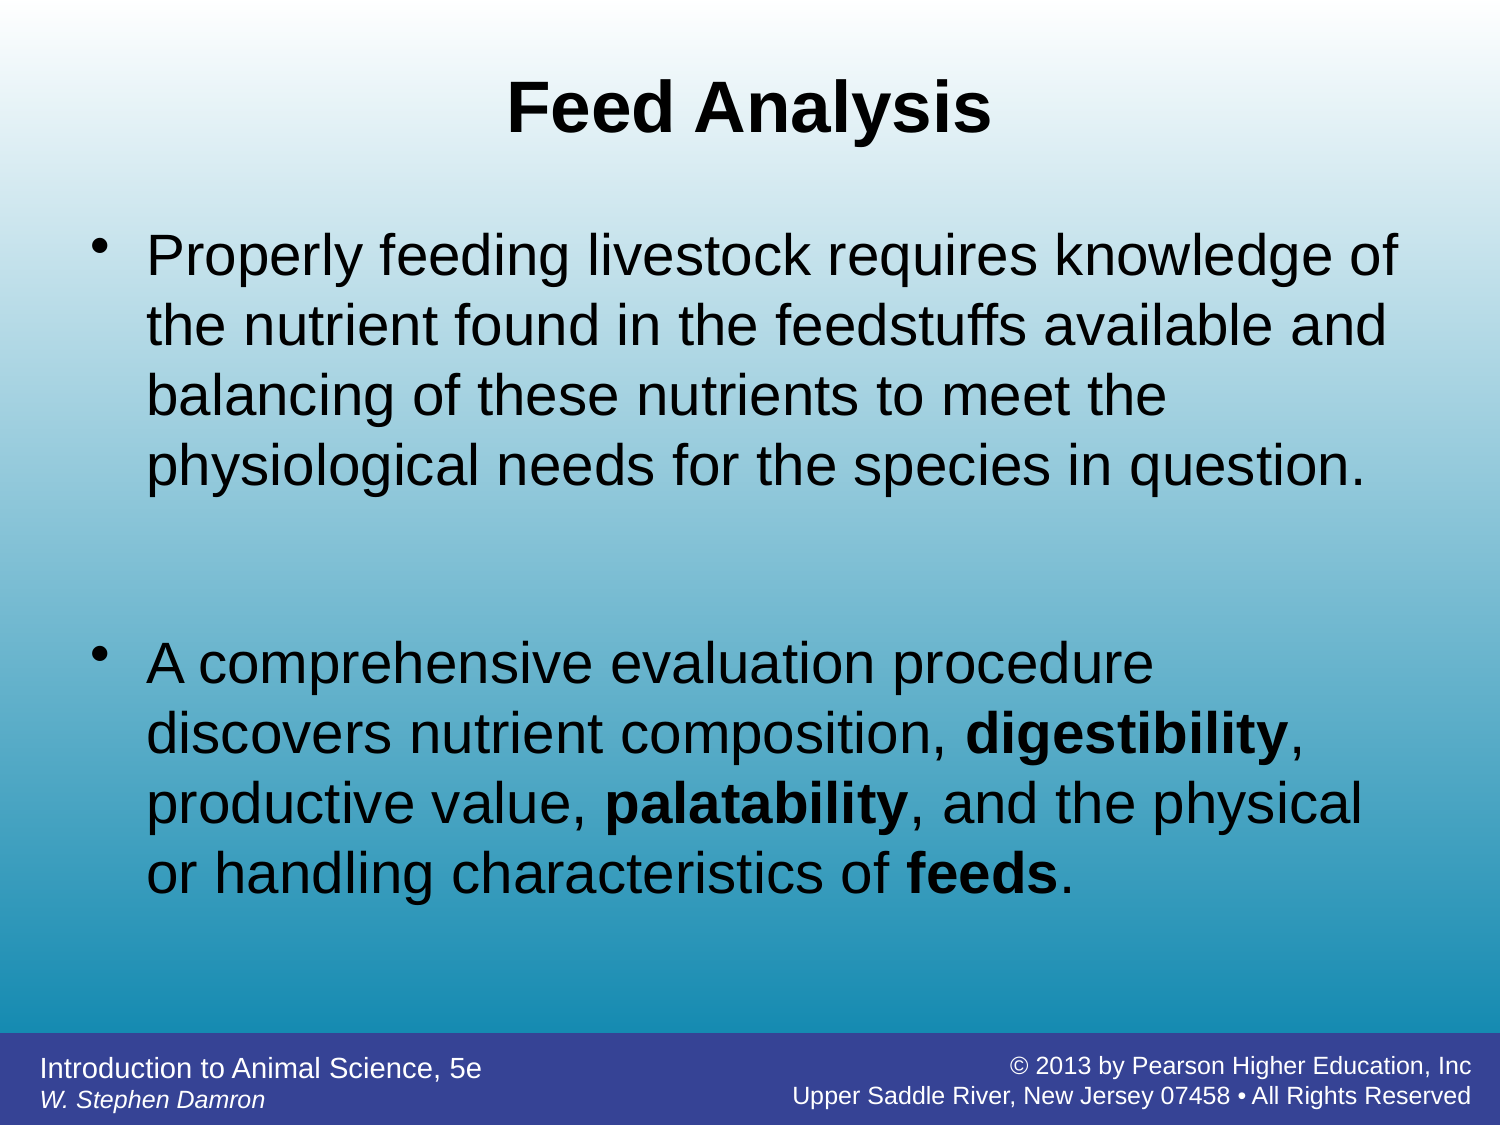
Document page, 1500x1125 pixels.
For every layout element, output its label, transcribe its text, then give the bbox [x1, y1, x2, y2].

picture [0, 1033, 1500, 1125]
list Properly feeding livestock requires knowledge of the nutrient found in the feedstuffs available and balancing of these nutrients to meet the physiological needs for the species in question. A comprehensive evaluation procedure discovers nutrient composition, digestibility, productive value, palatability, and the physical or handling characteristics of feeds. [74, 209, 1426, 1023]
title Feed Analysis [74, 44, 1426, 163]
